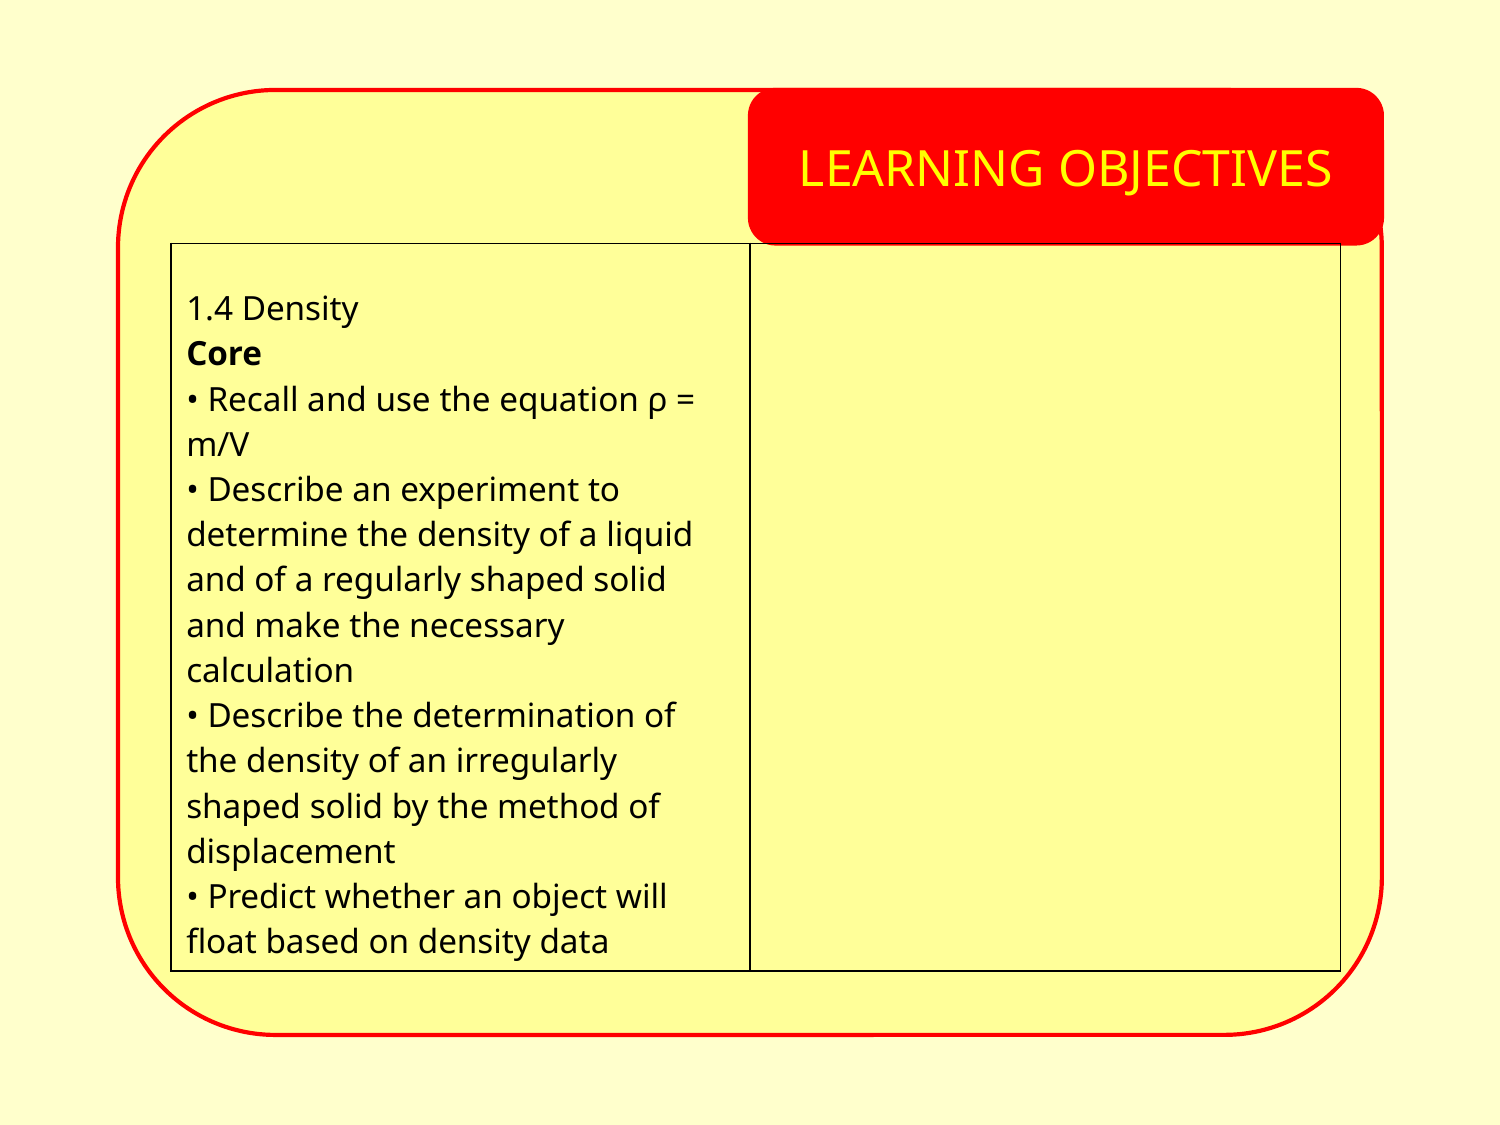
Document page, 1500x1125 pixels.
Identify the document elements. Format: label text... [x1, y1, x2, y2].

text_box LEARNING OBJECTIVES [747, 87, 1385, 246]
text_box [115, 87, 1384, 1038]
table_header 1.4 Density Core • Recall and use the equation ρ = m/V • Describe an experiment to determine the density of a liquid and of a regularly shaped solid and make the necessary calculation • Describe the determination of the density of an irregularly shaped solid by the method of displacement • Predict whether an object will float based on density data [172, 244, 749, 970]
text_box [0, 0, 1500, 1125]
table_header [751, 244, 1340, 970]
